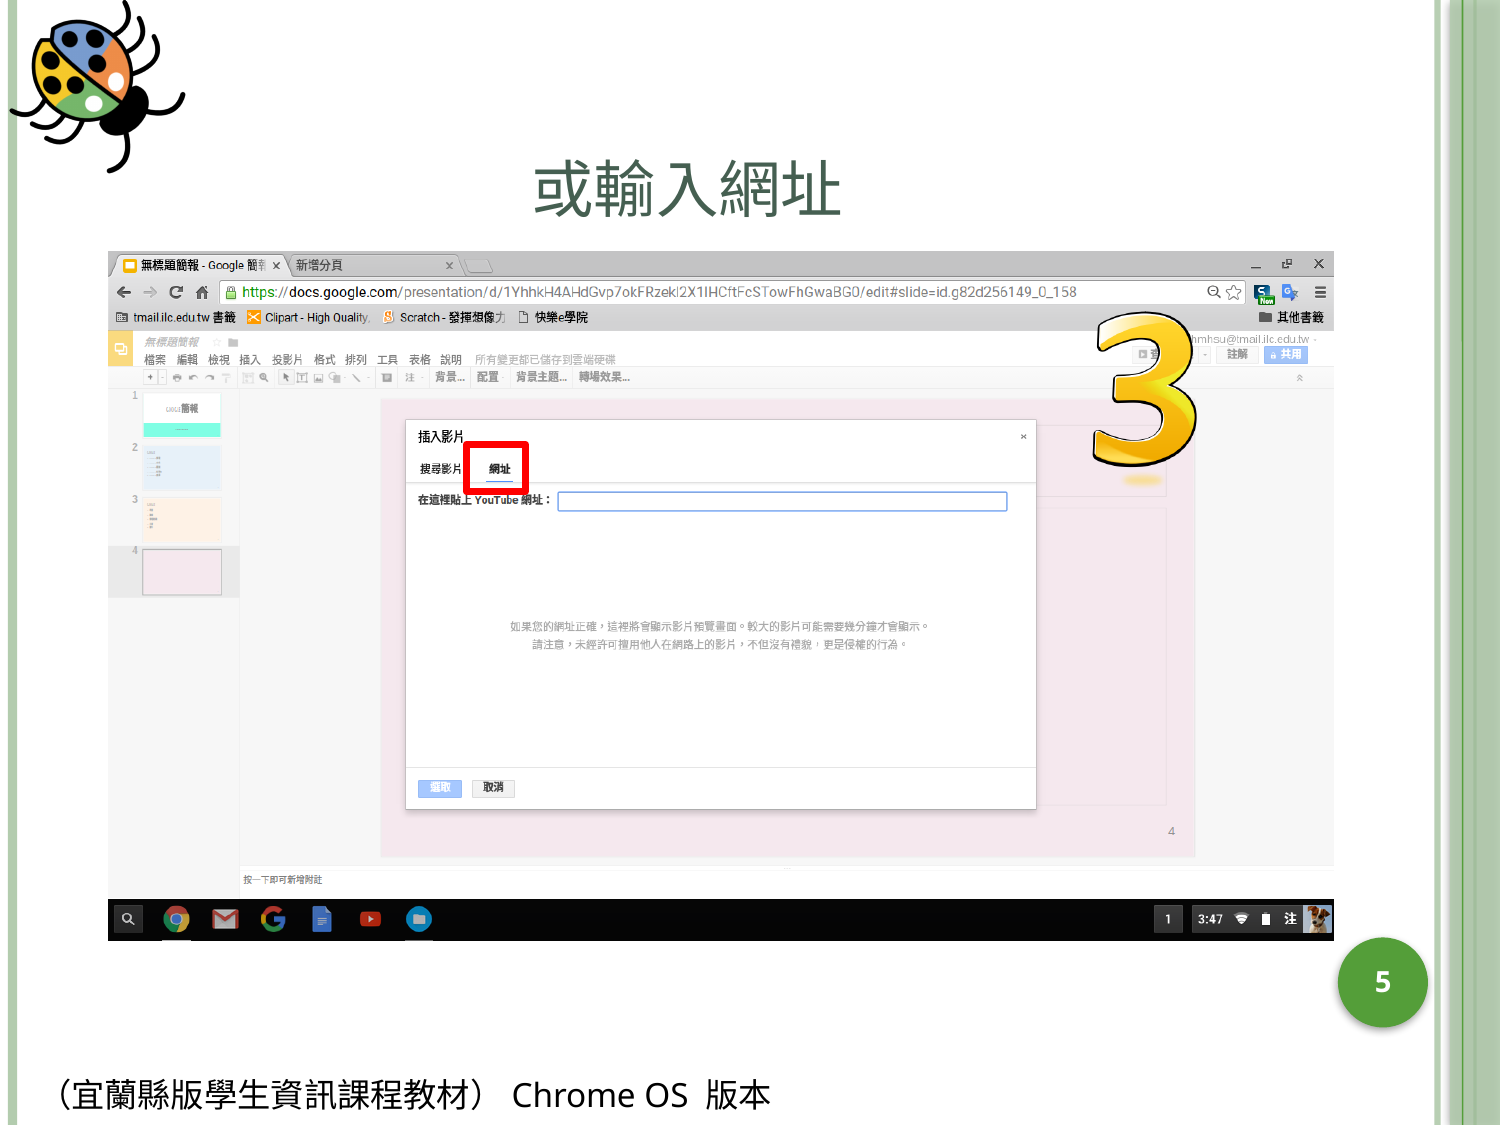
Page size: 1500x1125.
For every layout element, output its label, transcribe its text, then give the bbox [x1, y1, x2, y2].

picture [1091, 311, 1197, 490]
title 或輸入網址 [75, 45, 1300, 233]
slide_number 5 [1333, 940, 1434, 1027]
picture [0, 0, 169, 176]
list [107, 251, 1334, 941]
